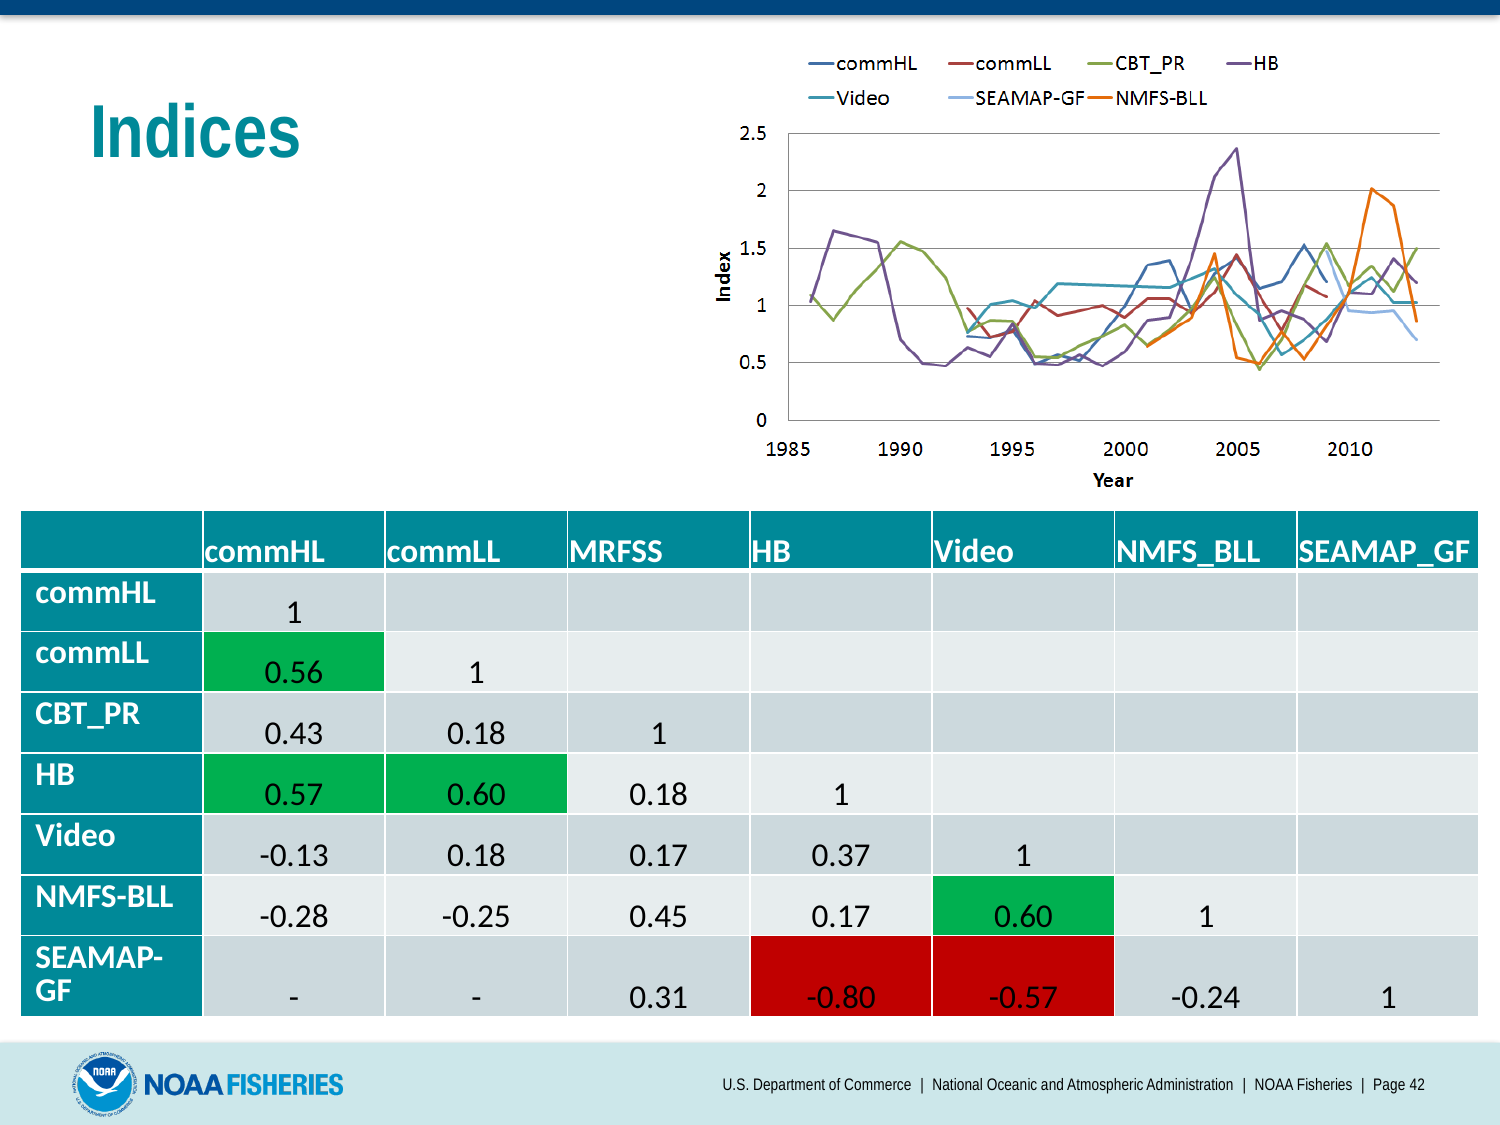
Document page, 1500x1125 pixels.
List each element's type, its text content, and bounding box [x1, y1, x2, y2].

picture [692, 38, 1475, 509]
table_cell [1115, 573, 1296, 631]
table_cell 1 [933, 815, 1114, 874]
table_header MRFSS [568, 511, 749, 568]
table_cell NMFS-BLL [21, 876, 202, 935]
table_cell -0.24 [1115, 936, 1296, 1016]
table_cell 0.17 [751, 876, 931, 935]
table_cell [386, 573, 567, 631]
table_cell 0.43 [204, 693, 384, 752]
table_cell [1298, 815, 1478, 874]
table_cell [1115, 754, 1296, 813]
table_cell [1115, 815, 1296, 874]
table_cell 0.60 [933, 876, 1114, 935]
table_cell [568, 573, 749, 631]
table_cell 0.45 [568, 876, 749, 935]
table_cell [933, 632, 1114, 691]
table_cell [1115, 632, 1296, 691]
table_cell HB [21, 754, 202, 813]
table_cell 0.18 [386, 693, 567, 752]
table_header commHL [204, 511, 384, 568]
table_cell 1 [568, 693, 749, 752]
table_cell [933, 693, 1114, 752]
table_cell 0.57 [204, 754, 384, 813]
table_cell 1 [204, 573, 384, 631]
table_cell 1 [386, 632, 567, 691]
table_cell commHL [21, 573, 202, 631]
table_header SEAMAP_GF [1298, 514, 1478, 568]
table_cell SEAMAP-GF [21, 936, 202, 1016]
table_cell [933, 573, 1114, 631]
table_cell -0.13 [204, 815, 384, 874]
table_cell [1298, 693, 1478, 752]
table_cell [751, 693, 931, 752]
table_cell 0.56 [204, 632, 384, 691]
table_cell -0.28 [204, 876, 384, 935]
table_cell Video [21, 815, 202, 874]
title Indices [75, 75, 687, 186]
table_cell [751, 573, 931, 631]
table_header NMFS_BLL [1115, 517, 1296, 568]
slide_number U.S. Department of Commerce | National Oceanic and Atmospheric Administration | NOAA Fisheries | Page 42 [375, 1042, 1425, 1125]
table_cell [751, 632, 931, 691]
table_cell 0.18 [386, 815, 567, 874]
table_cell [568, 632, 749, 691]
table_header Video [933, 517, 1114, 568]
table_header commLL [386, 511, 567, 568]
table_cell 0.17 [568, 815, 749, 874]
table_cell 0.31 [568, 936, 749, 1016]
table_cell [1298, 632, 1478, 691]
table_cell - [204, 936, 384, 1016]
table_cell CBT_PR [21, 693, 202, 752]
table_cell [1115, 693, 1296, 752]
table_cell -0.57 [933, 936, 1114, 1016]
picture [335, 1078, 343, 1085]
table_cell 1 [1298, 936, 1478, 1016]
table_header HB [751, 517, 931, 568]
table_cell - [386, 936, 567, 1016]
table_header [21, 511, 202, 568]
table_cell 0.37 [751, 815, 931, 874]
table_cell -0.25 [386, 876, 567, 935]
table_cell [933, 754, 1114, 813]
table_cell 0.60 [386, 754, 567, 813]
table_cell 1 [751, 754, 931, 813]
table_cell [1298, 573, 1478, 631]
table_cell [1298, 876, 1478, 935]
table_cell -0.80 [751, 936, 931, 1016]
table_cell commLL [21, 632, 202, 691]
picture [72, 1052, 343, 1117]
table_cell 0.18 [568, 754, 749, 813]
table_cell 1 [1115, 876, 1296, 935]
table_cell [1298, 754, 1478, 813]
